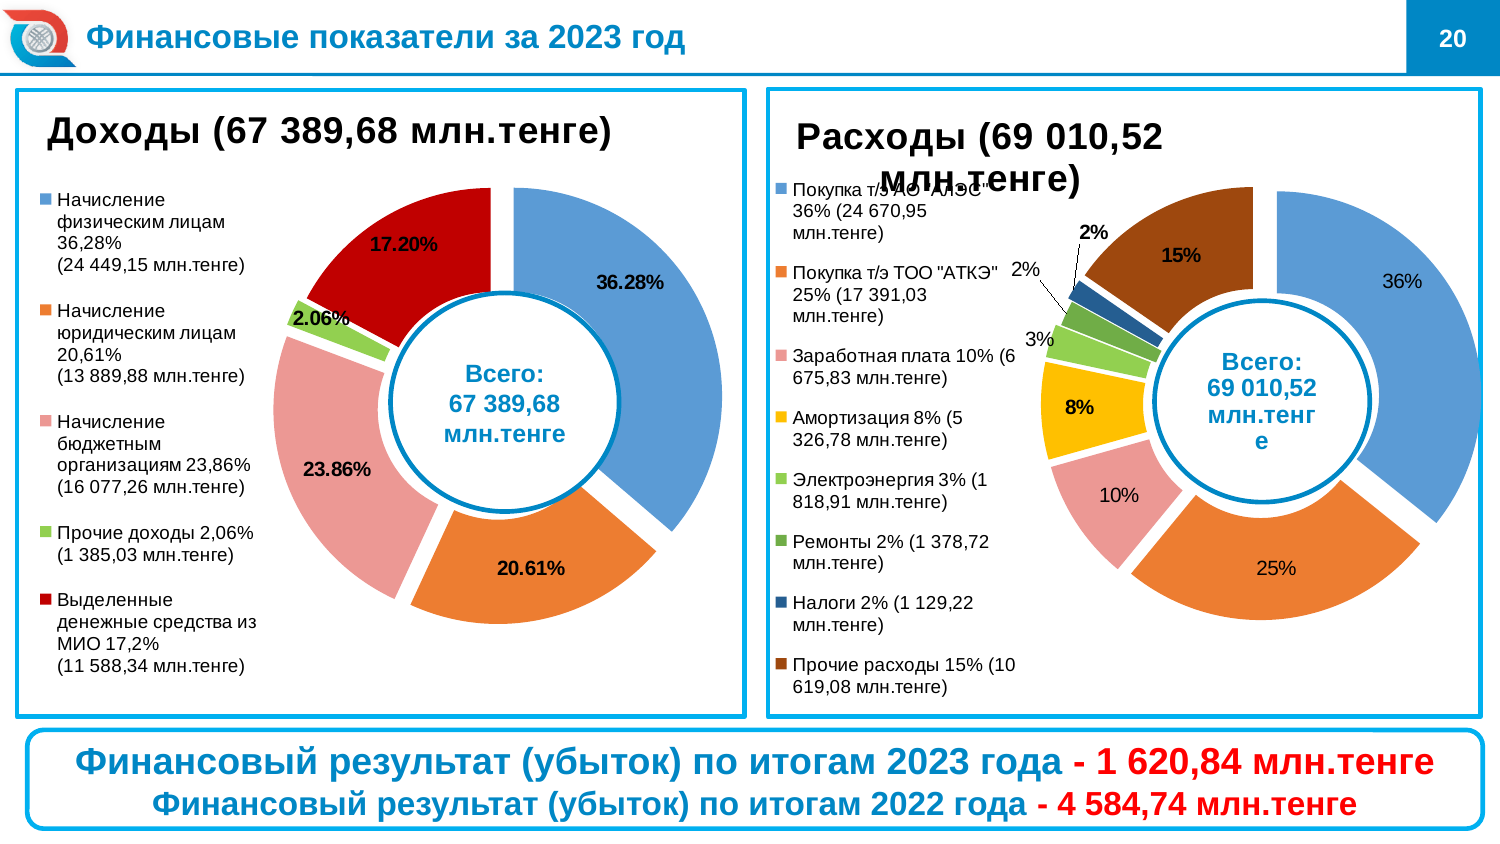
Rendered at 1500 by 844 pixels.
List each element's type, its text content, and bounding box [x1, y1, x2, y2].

slide_number 20 [1406, 0, 1500, 74]
text_box Финансовые показатели за 2023 год [84, 12, 1381, 64]
picture [0, 7, 81, 69]
text_box Финансовый результат (убыток) по итогам 2023 года - 1 620,84 млн.тенге Финансовый результат (убыток) по итогам 2022 года - 4 584,74 млн.тенге [26, 728, 1484, 830]
chart [14, 87, 747, 720]
chart [765, 86, 1483, 719]
